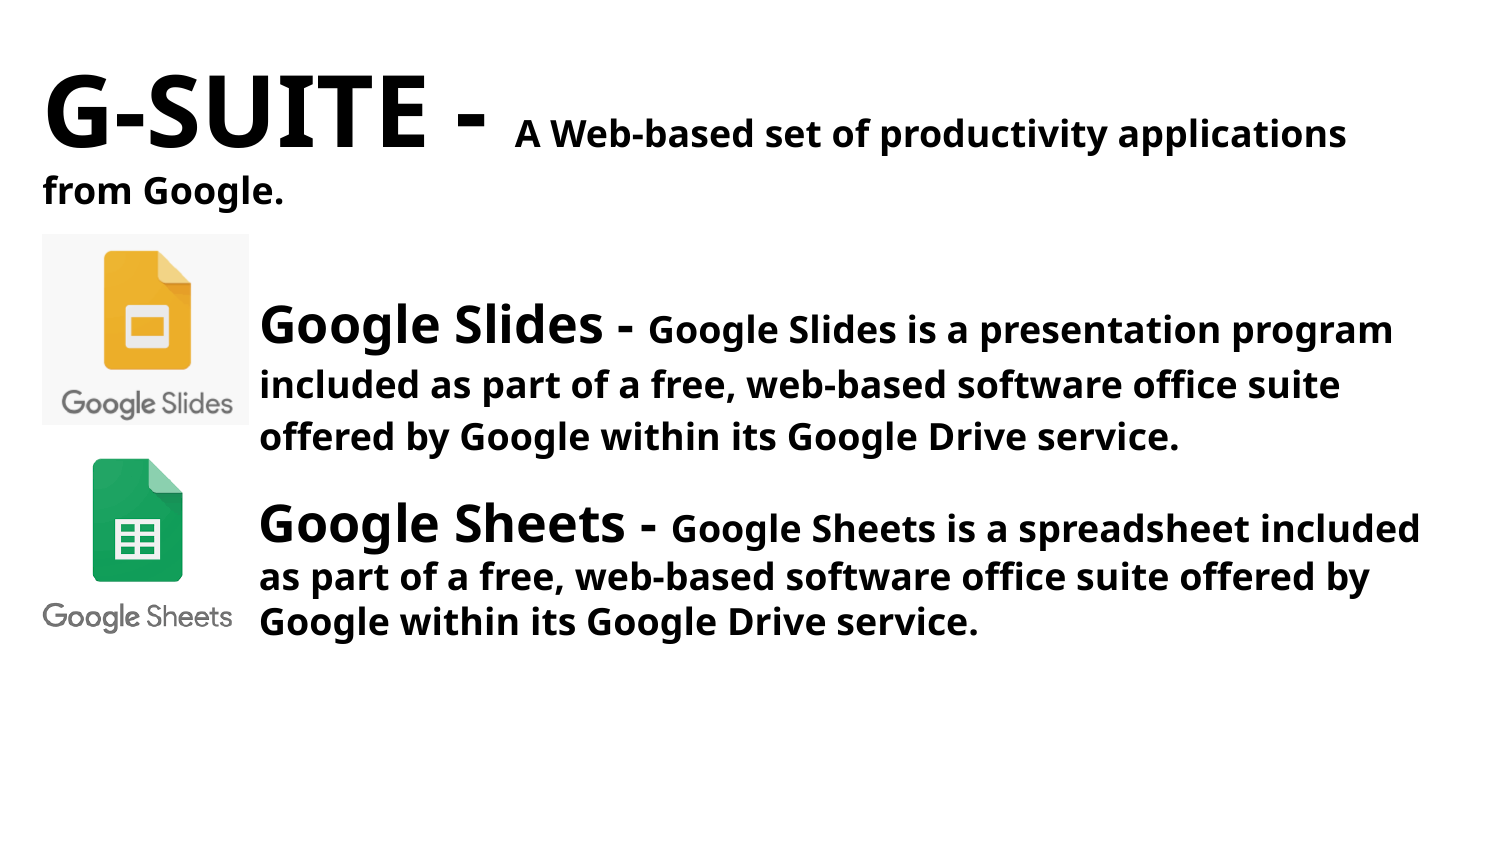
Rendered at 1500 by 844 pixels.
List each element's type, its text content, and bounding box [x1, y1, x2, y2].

picture [42, 458, 232, 634]
title G-SUITE - A Web-based set of productivity applications from Google. [27, 32, 1426, 127]
list Google Slides - Google Slides is a presentation program included as part of a free, web-based software office suite offered by Google within its Google Drive service. [253, 267, 1467, 393]
text_box Google Sheets - Google Sheets is a spreadsheet included as part of a free, web-based software office suite offered by Google within its Google Drive service. [244, 475, 1467, 570]
picture [42, 234, 249, 425]
